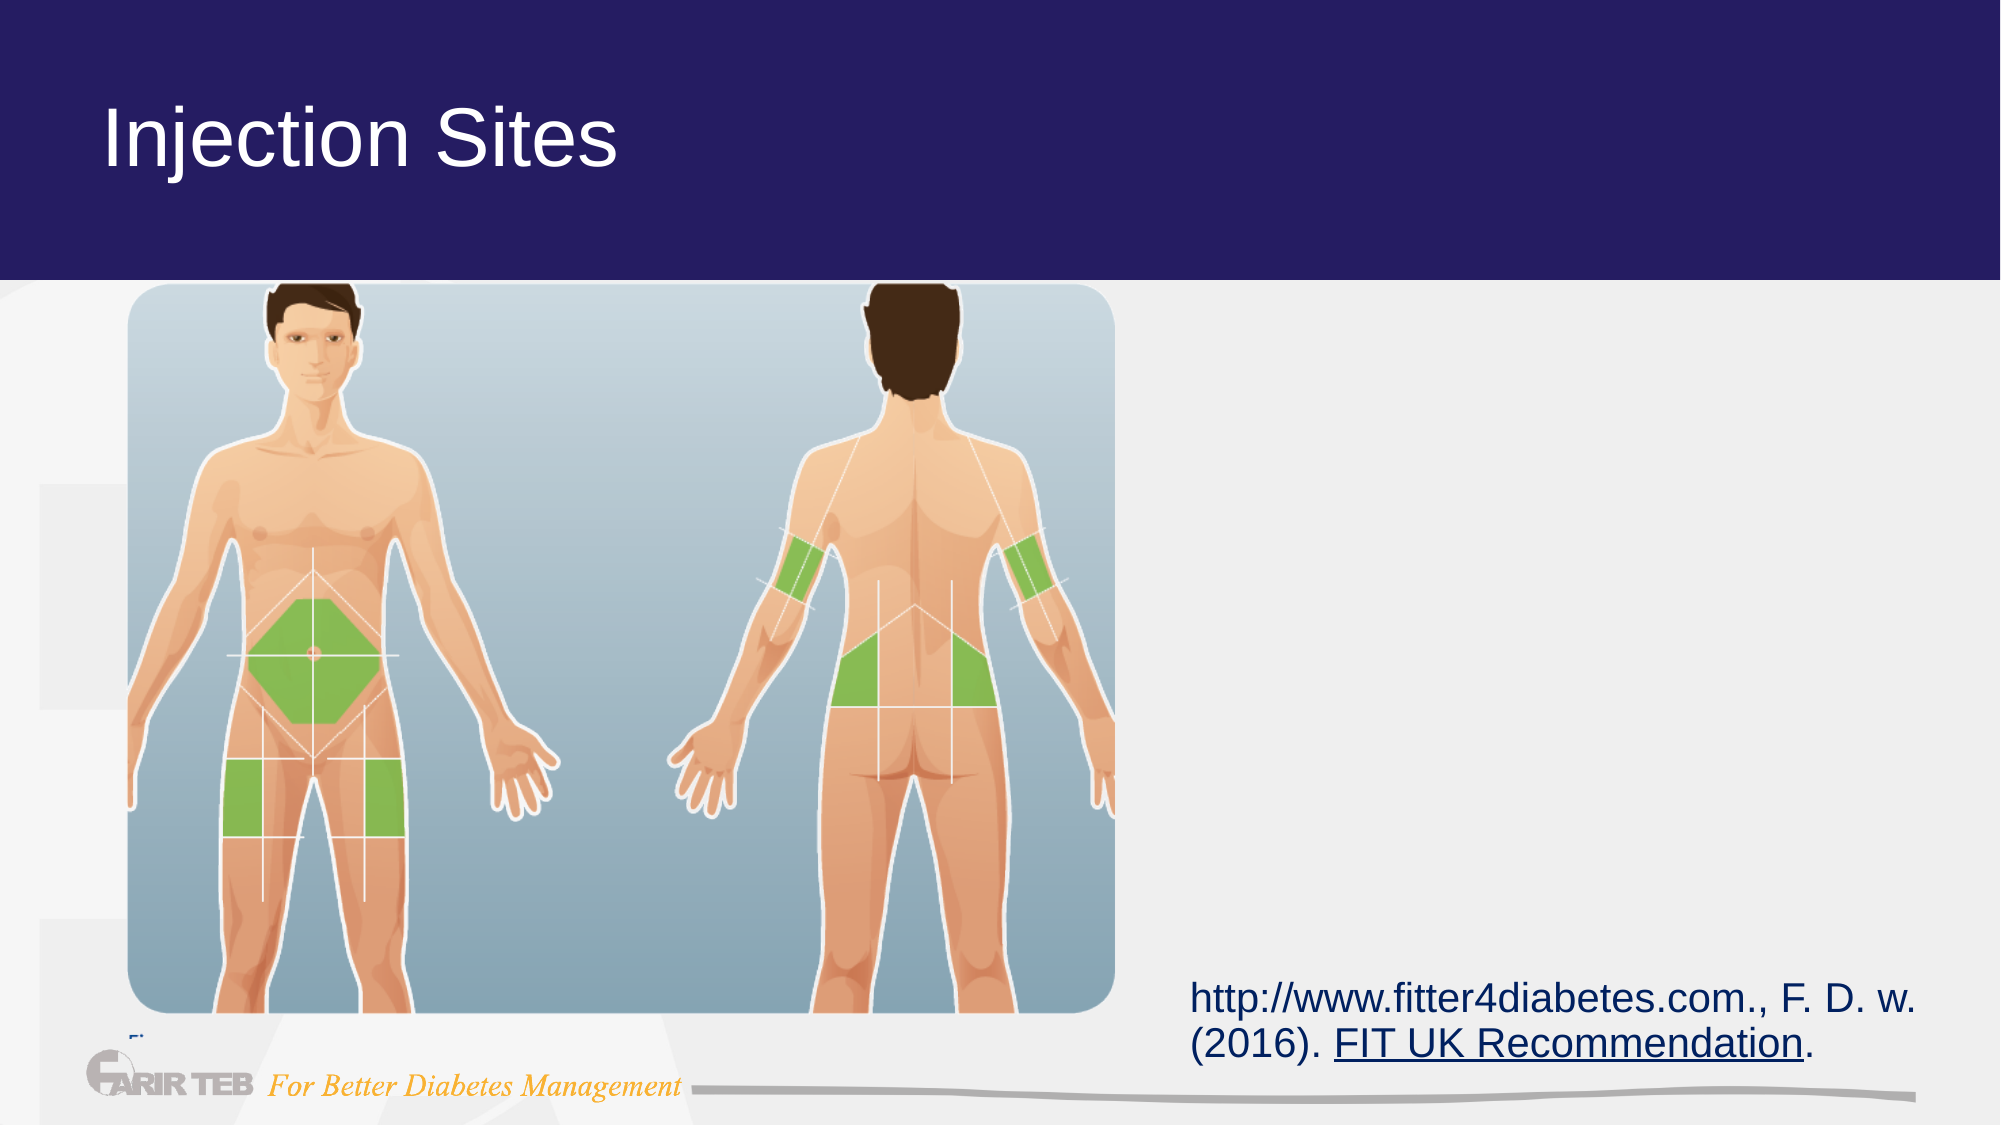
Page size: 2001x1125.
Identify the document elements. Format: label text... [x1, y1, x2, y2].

list http://www.fitter4diabetes.com., F. D. w. (2016). FIT UK Recommendation. [1174, 968, 1941, 1078]
title Injection Sites [86, 30, 1914, 249]
picture [0, 280, 2000, 1125]
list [86, 248, 1175, 1039]
